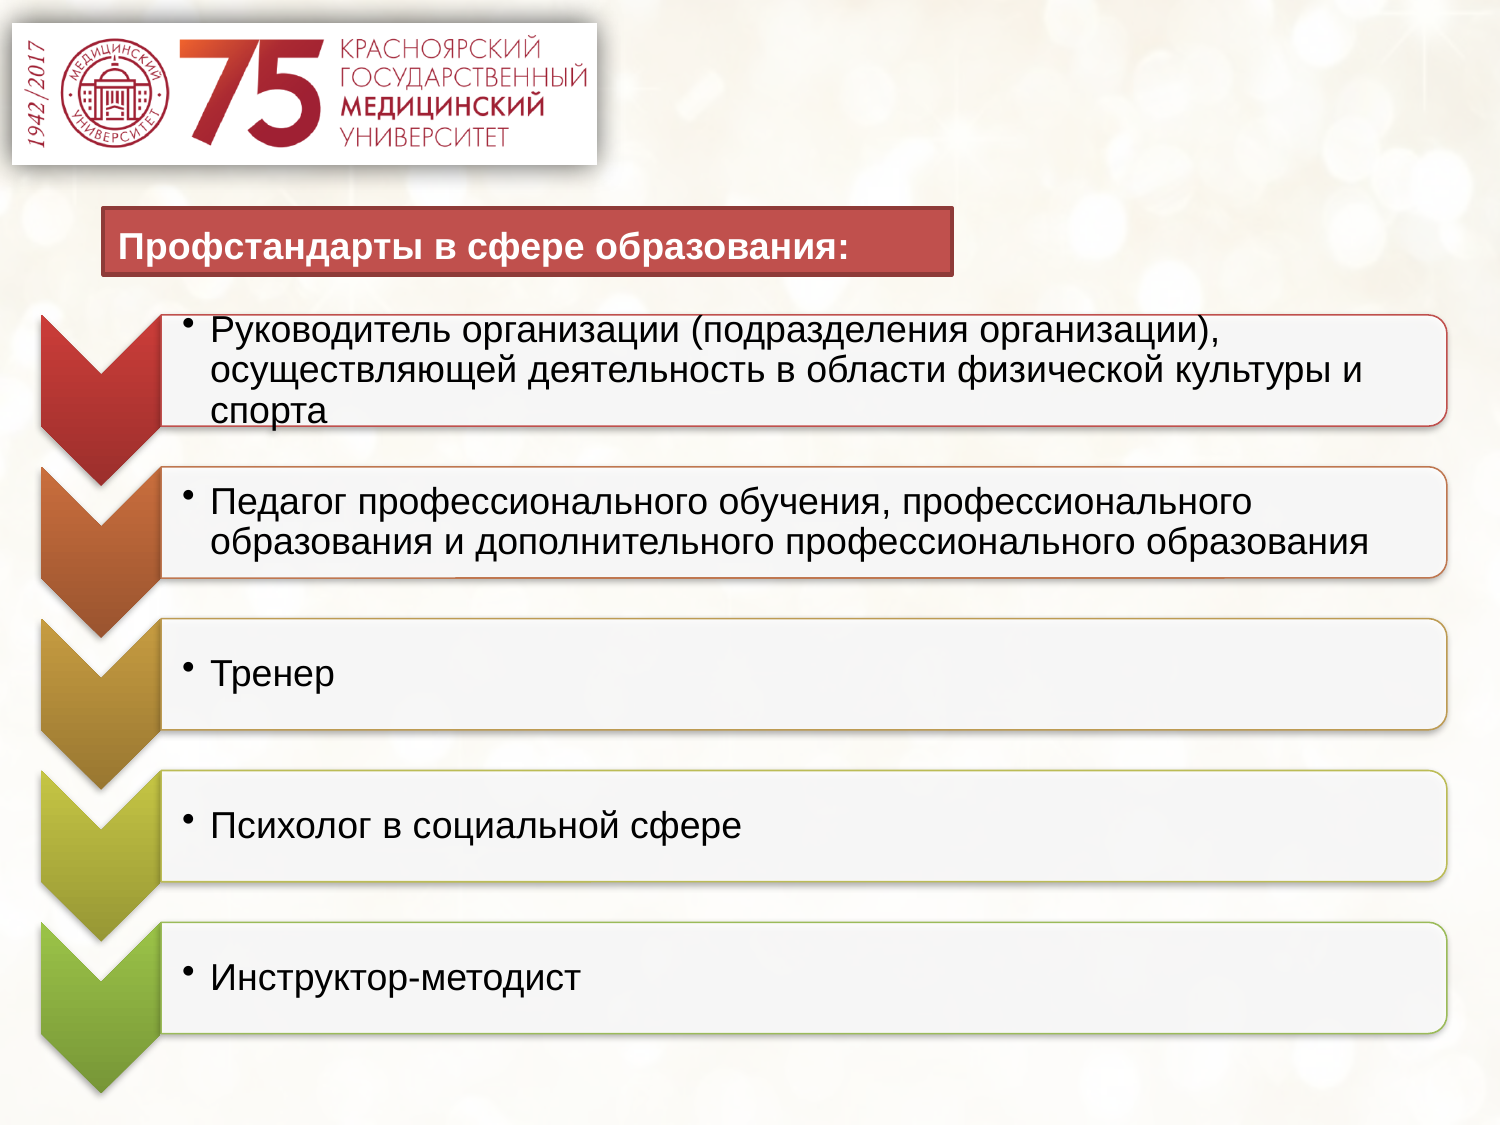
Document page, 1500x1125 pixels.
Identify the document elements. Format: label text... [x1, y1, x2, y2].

text_box Профстандарты в сфере образования: [101, 206, 954, 277]
picture [12, 23, 597, 165]
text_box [41, 314, 1448, 1095]
